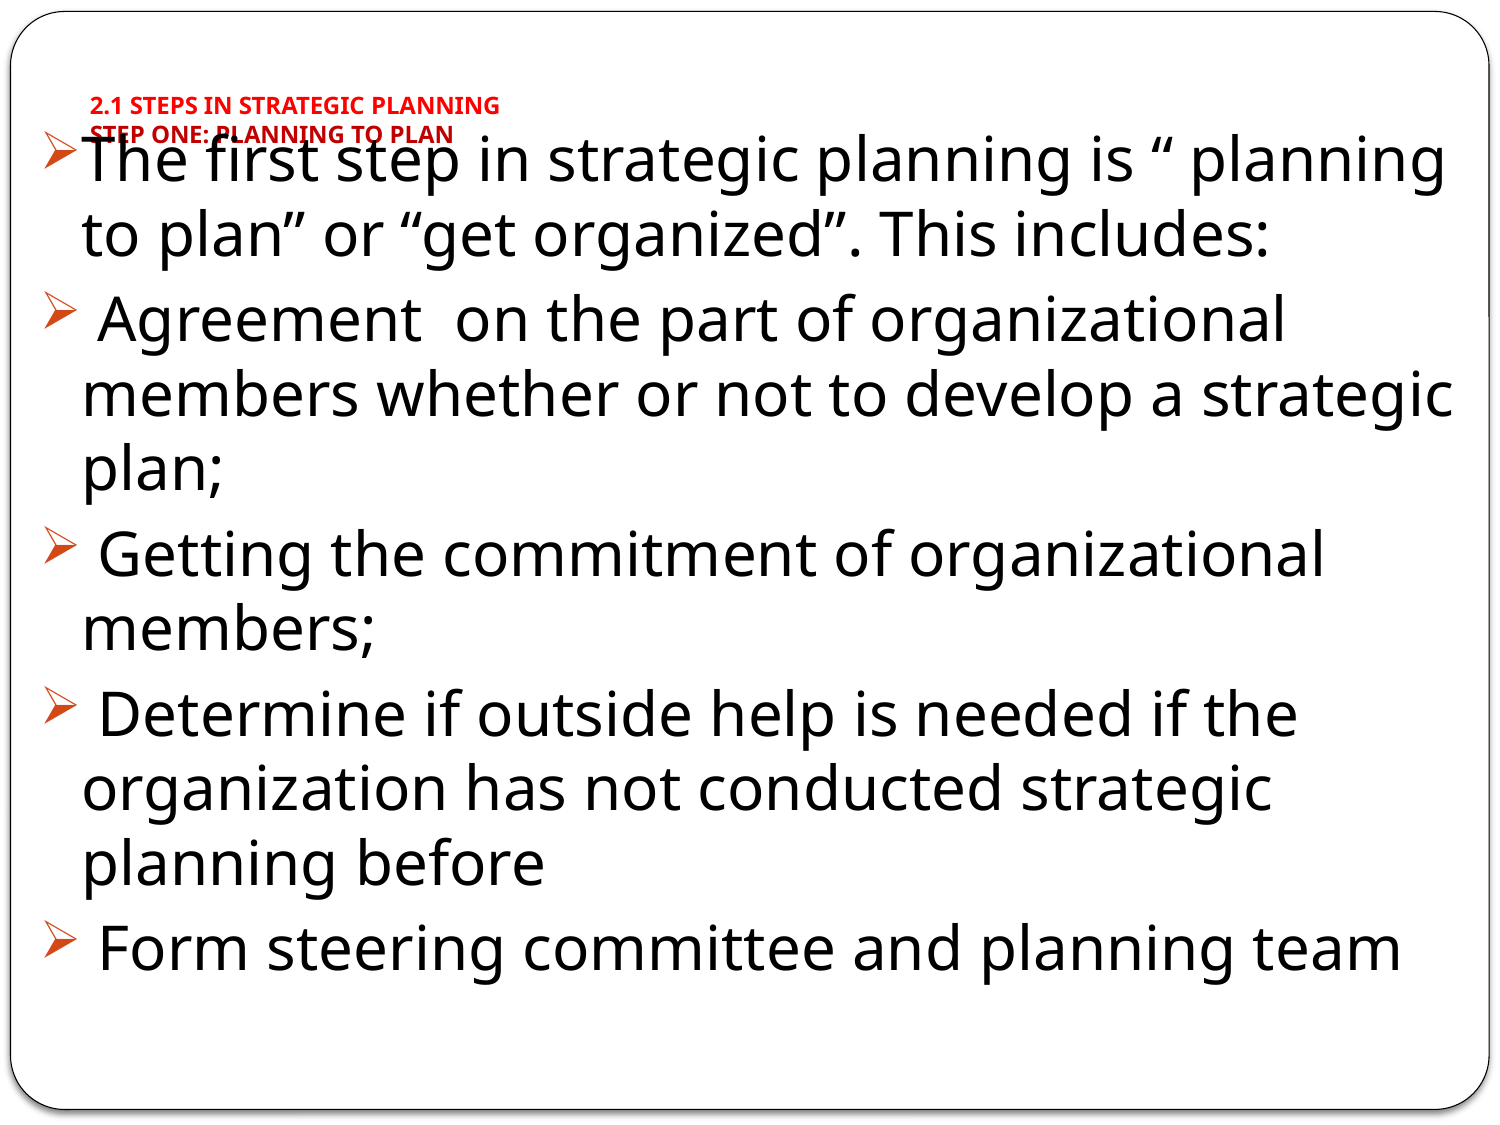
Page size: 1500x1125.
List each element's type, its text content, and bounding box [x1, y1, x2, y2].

title 2.1 STEPS IN STRATEGIC PLANNING STEP ONE: PLANNING TO PLAN [75, 45, 1425, 112]
list The first step in strategic planning is “ planning to plan” or “get organized”. This includes: Agreement on the part of organizational members whether or not to develop a strategic plan; Getting the commitment of organizational members; Determine if outside help is needed if the organization has not conducted strategic planning before Form steering committee and planning team [24, 112, 1475, 1088]
